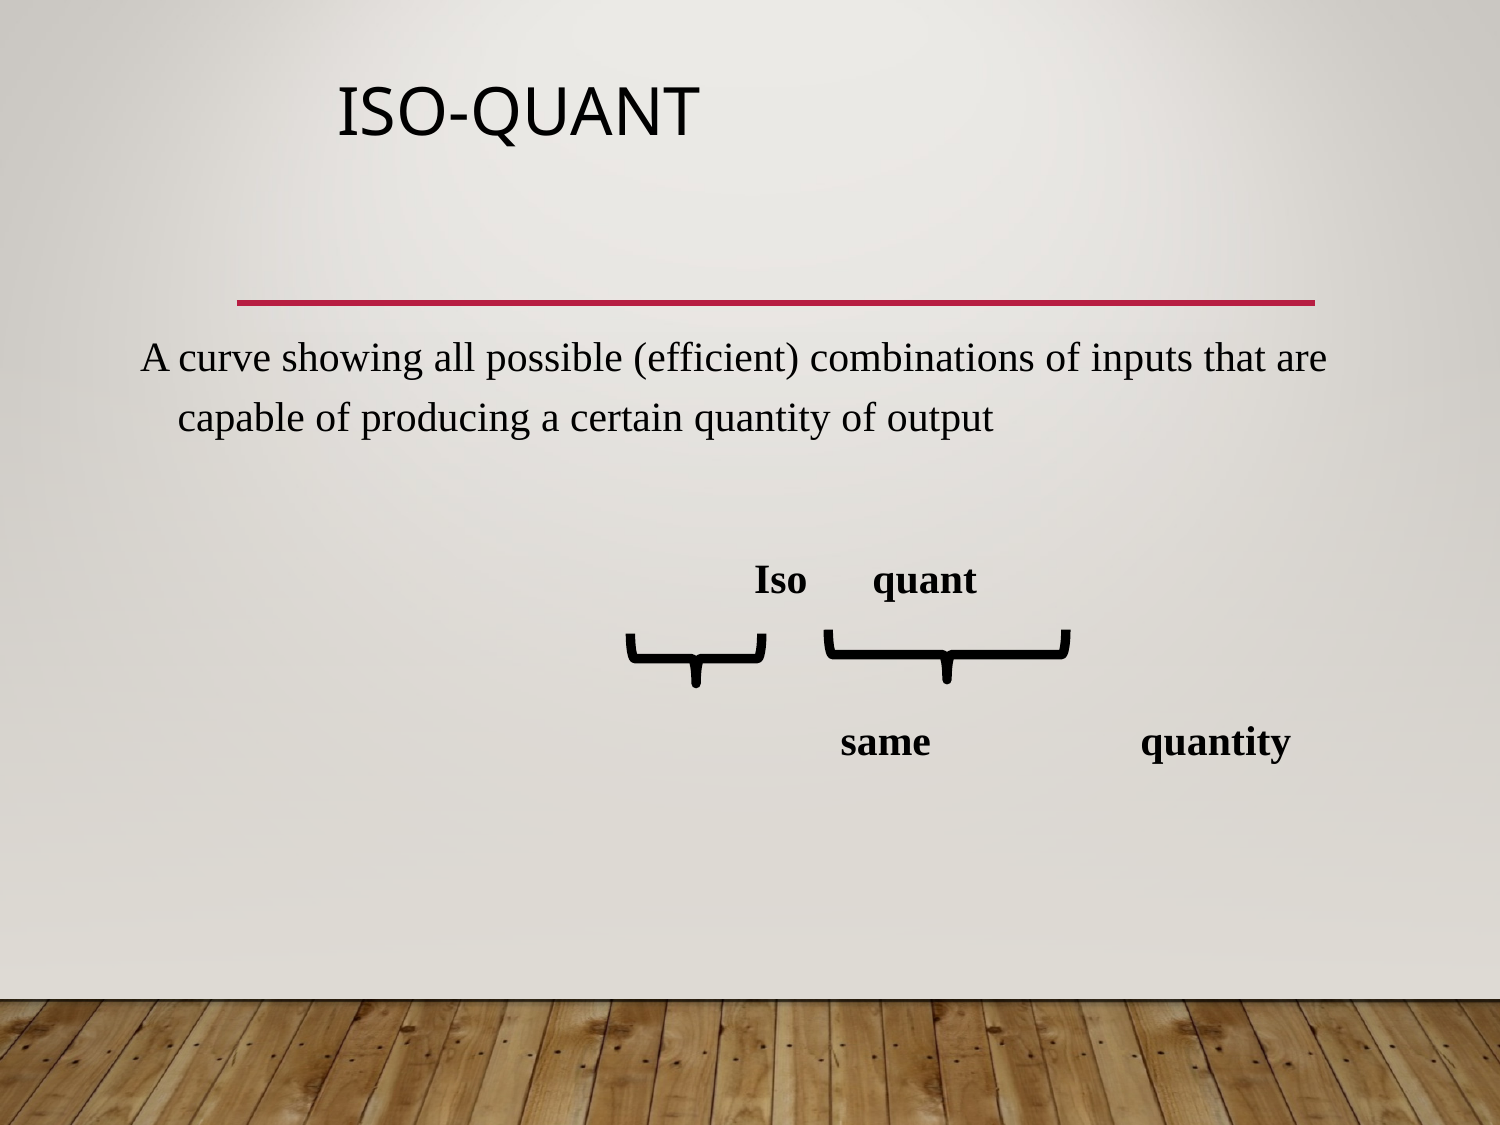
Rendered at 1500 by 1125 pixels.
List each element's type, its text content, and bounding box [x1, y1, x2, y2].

list A curve showing all possible (efficient) combinations of inputs that are capable of producing a certain quantity of output Iso quant same quantity [125, 312, 1388, 997]
text_box [828, 629, 1066, 680]
picture [0, 999, 1500, 1125]
title ISO-QUANT [322, 70, 1324, 196]
picture [0, 0, 1500, 395]
text_box [630, 633, 762, 684]
